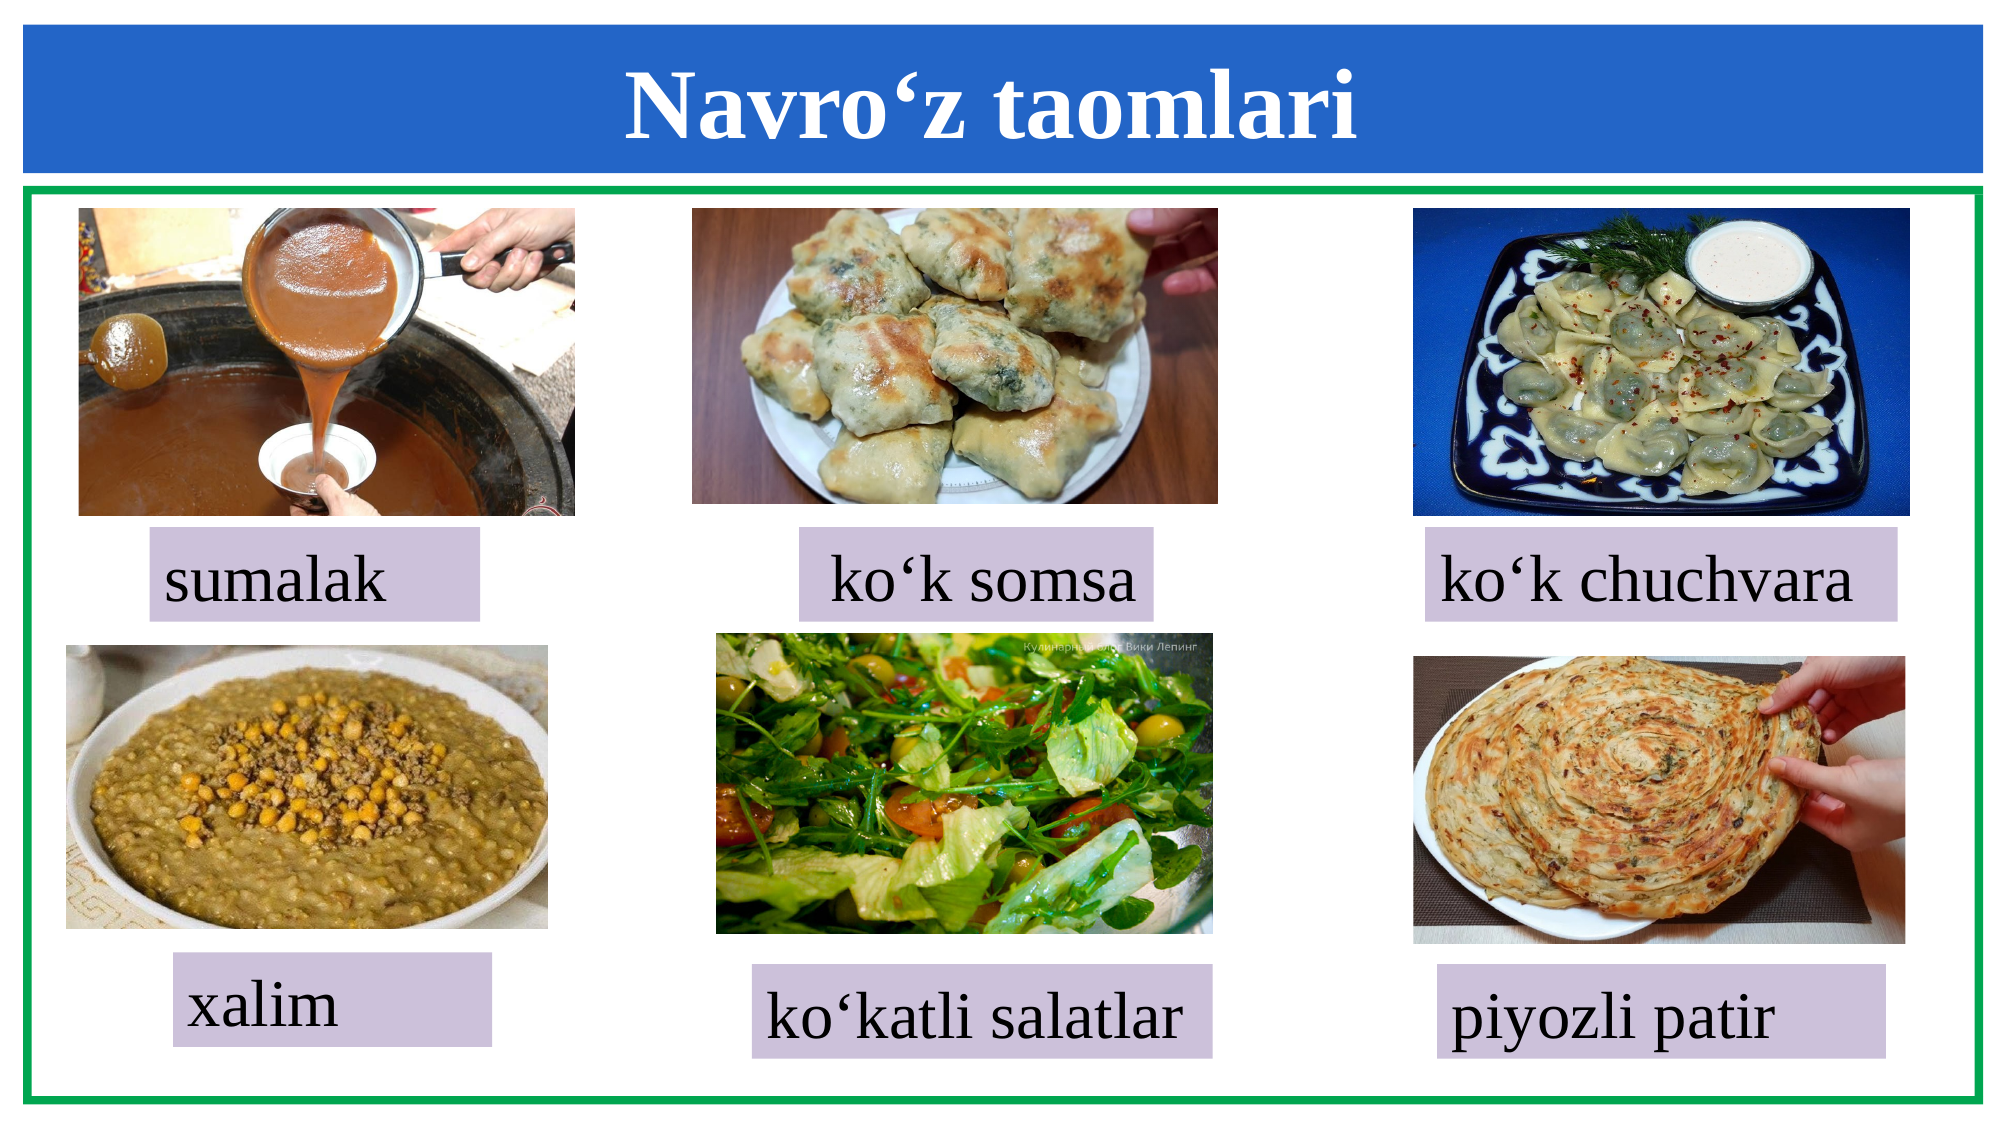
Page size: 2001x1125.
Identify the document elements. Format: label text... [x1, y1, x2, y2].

text_box piyozli patir [1437, 964, 1886, 1059]
picture [78, 207, 575, 516]
text_box sumalak [149, 527, 481, 622]
text_box ko‘k chuchvara [1425, 527, 1898, 622]
text_box xalim [173, 952, 493, 1047]
text_box Navro‘z taomlari [610, 30, 1414, 166]
picture [1413, 656, 1906, 944]
picture [692, 207, 1219, 504]
picture [716, 633, 1213, 934]
text_box [431, 0, 1691, 182]
picture [1413, 207, 1910, 516]
text_box ko‘k somsa [799, 527, 1154, 622]
text_box ko‘katli salatlar [751, 964, 1213, 1059]
picture [66, 644, 548, 929]
